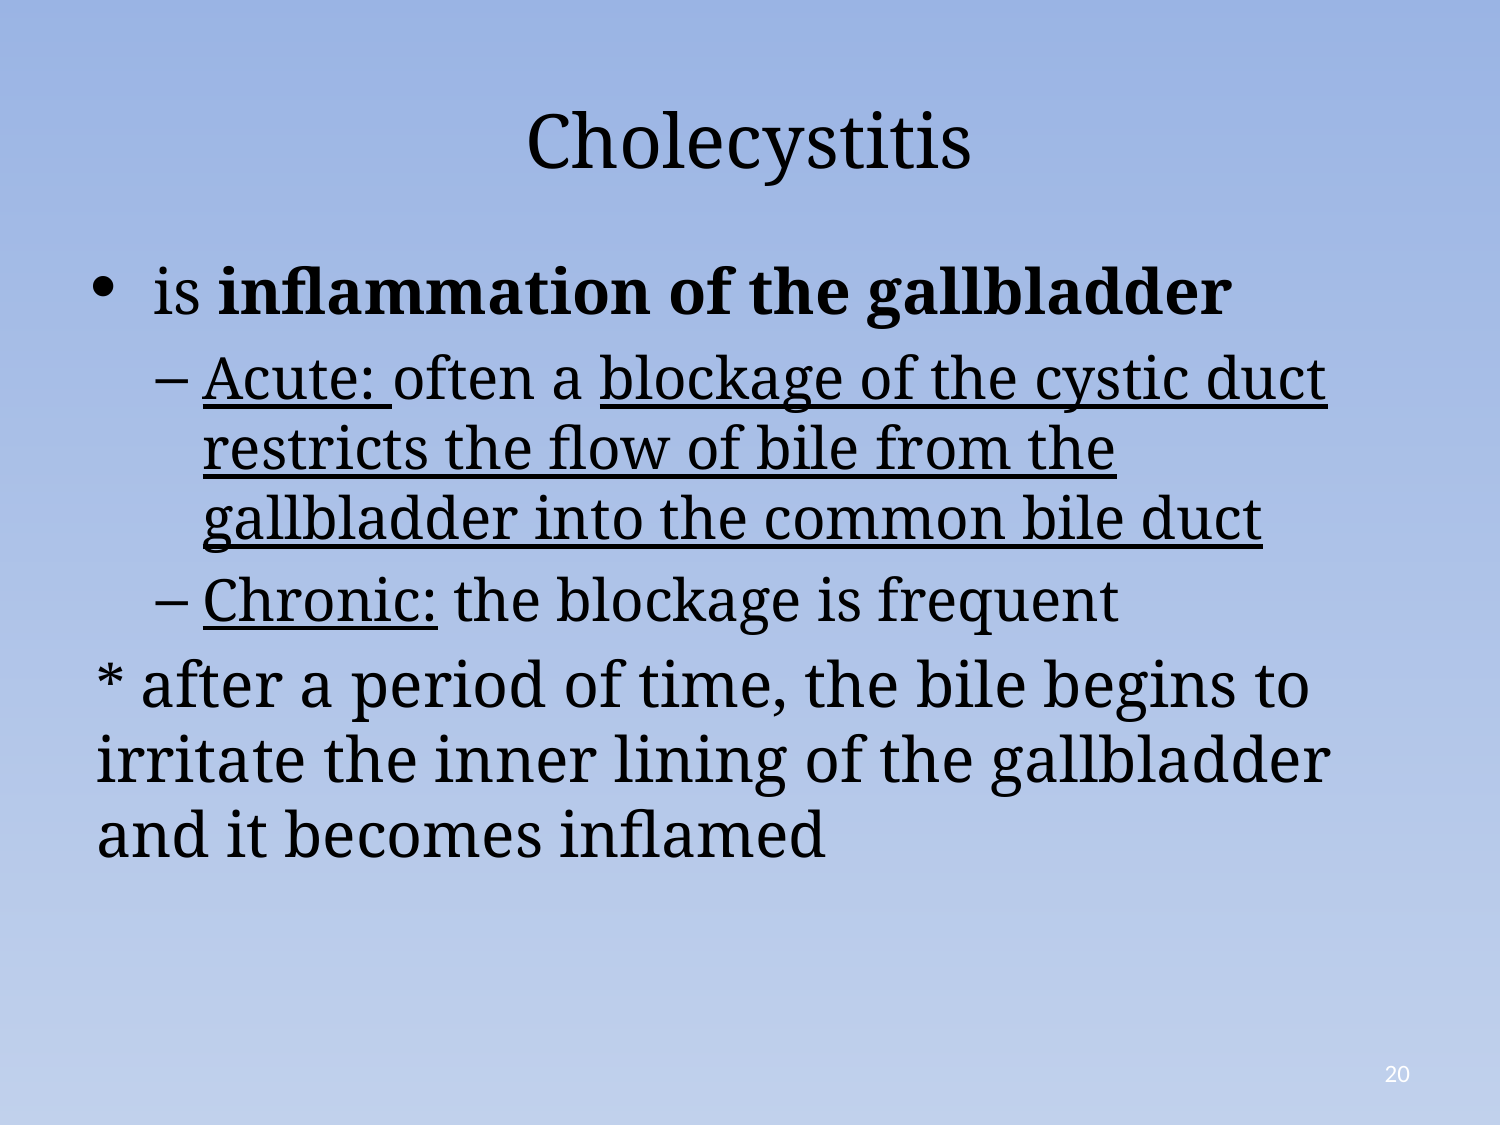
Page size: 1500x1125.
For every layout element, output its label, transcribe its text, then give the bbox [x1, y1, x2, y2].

list is inflammation of the gallbladder Acute: often a blockage of the cystic duct restricts the flow of bile from the gallbladder into the common bile duct Chronic: the blockage is frequent * after a period of time, the bile begins to irritate the inner lining of the gallbladder and it becomes inflamed [75, 232, 1425, 1005]
title Cholecystitis [75, 45, 1425, 232]
slide_number 20 [1074, 1042, 1425, 1103]
